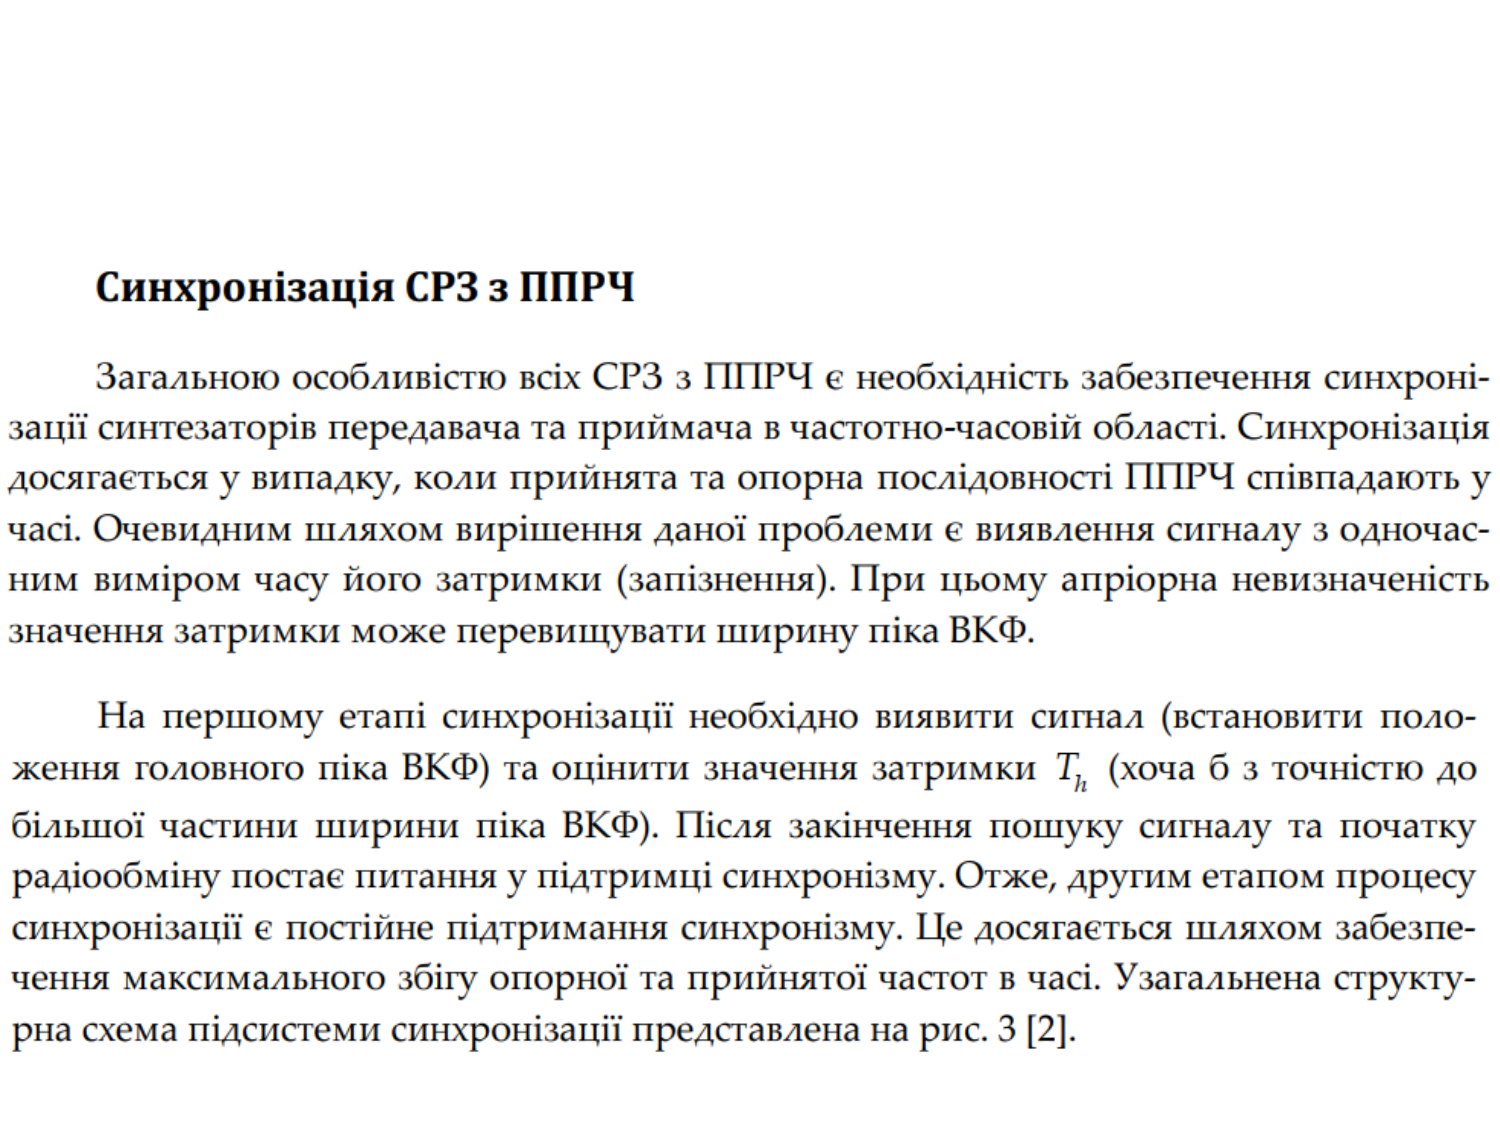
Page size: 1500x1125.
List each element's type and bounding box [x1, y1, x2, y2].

picture [0, 266, 1500, 655]
picture [0, 692, 1496, 1063]
